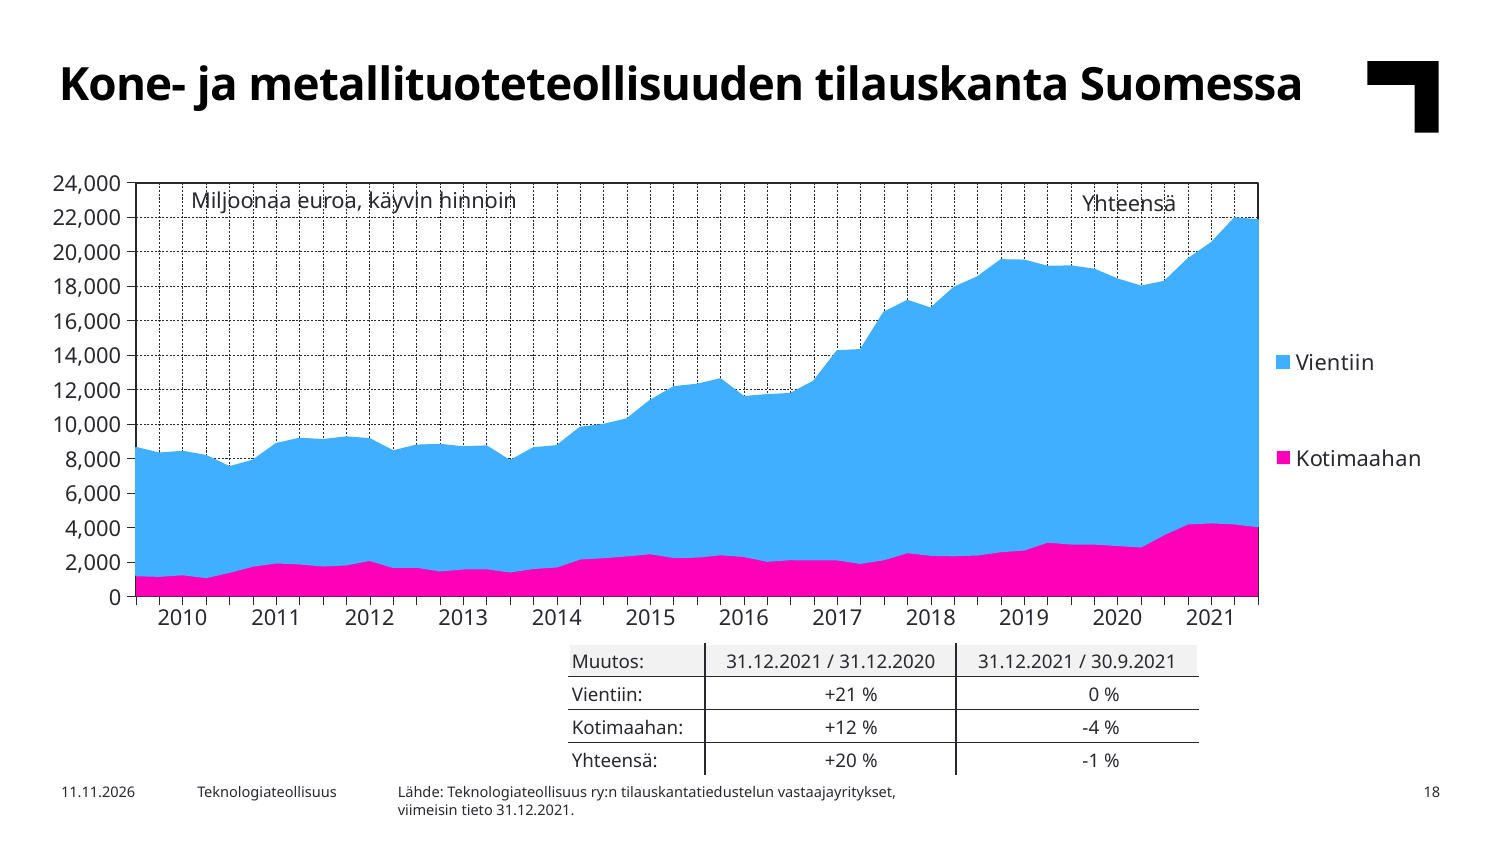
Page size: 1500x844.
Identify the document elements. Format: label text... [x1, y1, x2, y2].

list Kone- ja metallituoteteollisuuden tilauskanta Suomessa [41, 46, 1353, 153]
table_header 31.12.2021 / 30.9.2021 [957, 645, 1197, 676]
table_header 31.12.2021 / 31.12.2020 [706, 645, 955, 676]
table_cell Kotimaahan: [570, 710, 704, 742]
table_cell +21 % [706, 677, 955, 709]
table_cell +12 % [706, 710, 955, 742]
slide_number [46, 775, 182, 803]
list Lähde: Teknologiateollisuus ry:n tilauskantatiedustelun vastaajayritykset, viimeisin tieto 31.12.2021. [382, 775, 1133, 816]
table_cell Vientiin: [570, 677, 704, 709]
slide_number 18 [1313, 775, 1456, 803]
table_header Muutos: [570, 645, 704, 676]
footer Teknologiateollisuus [182, 775, 382, 803]
table_cell Yhteensä: [570, 743, 704, 775]
table_cell -4 % [957, 710, 1197, 742]
table_cell +20 % [706, 743, 955, 775]
table_cell 0 % [957, 677, 1197, 709]
table_cell -1 % [957, 743, 1197, 775]
chart [29, 166, 1483, 635]
